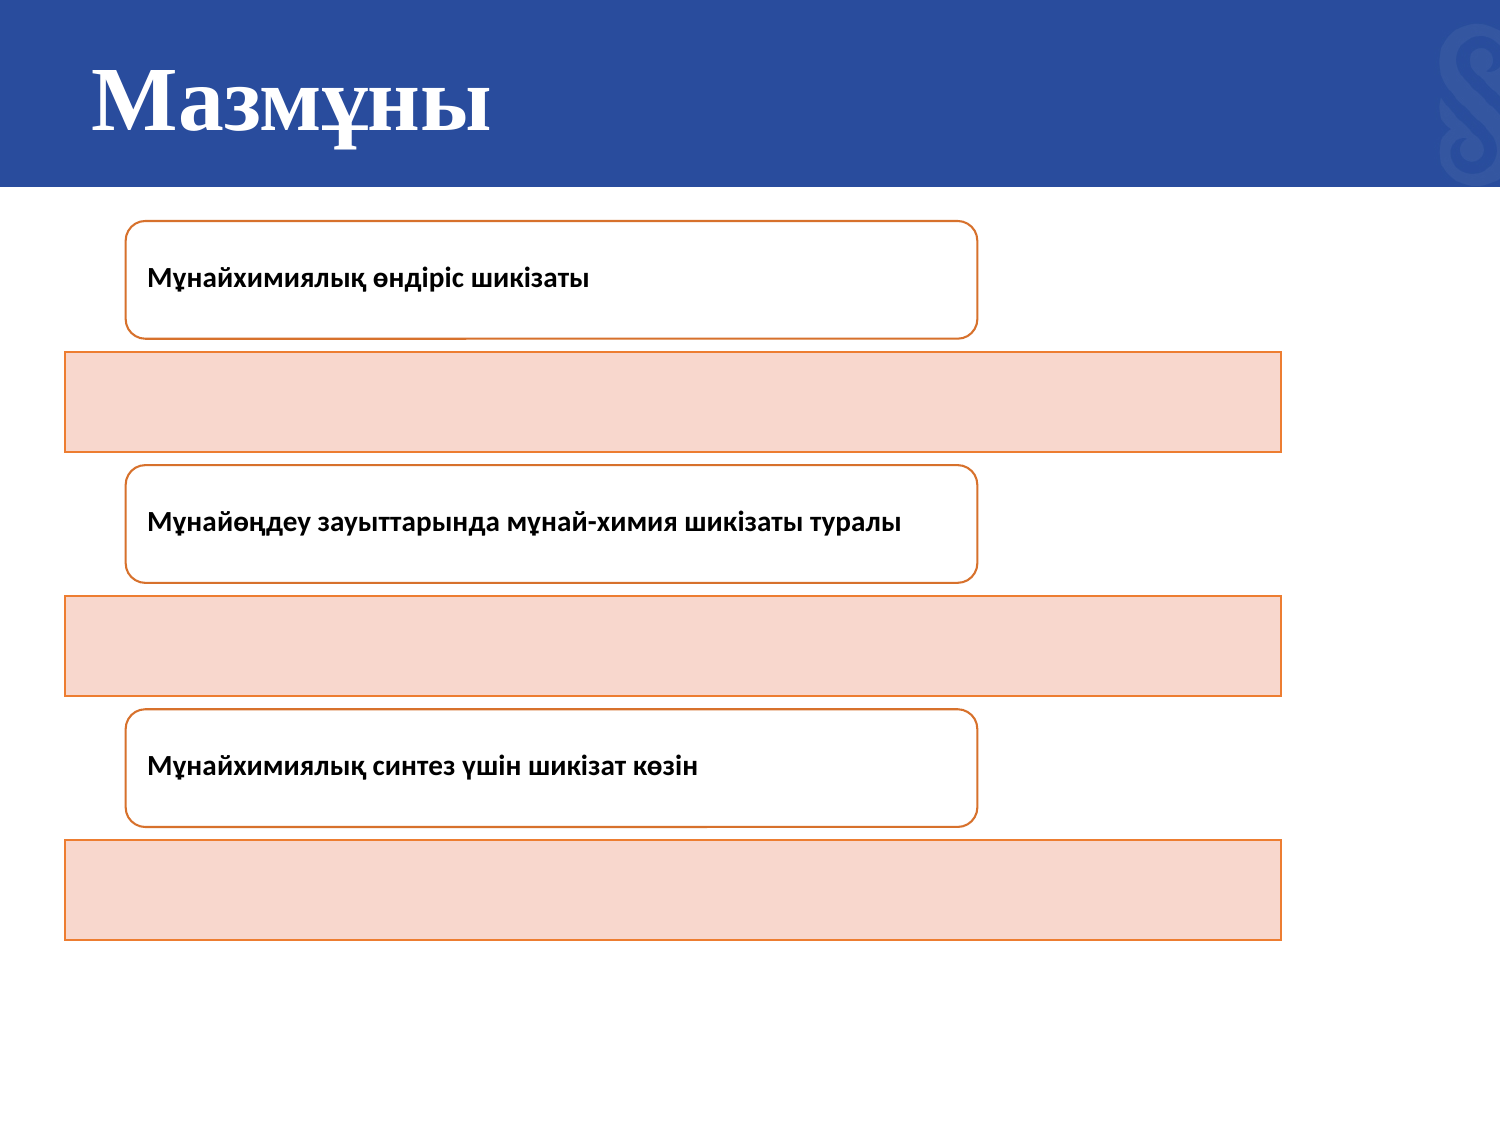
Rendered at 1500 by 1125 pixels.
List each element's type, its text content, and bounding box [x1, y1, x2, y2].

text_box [64, 208, 1282, 941]
title Мазмұны [76, 7, 1427, 195]
picture [0, 0, 1500, 1125]
